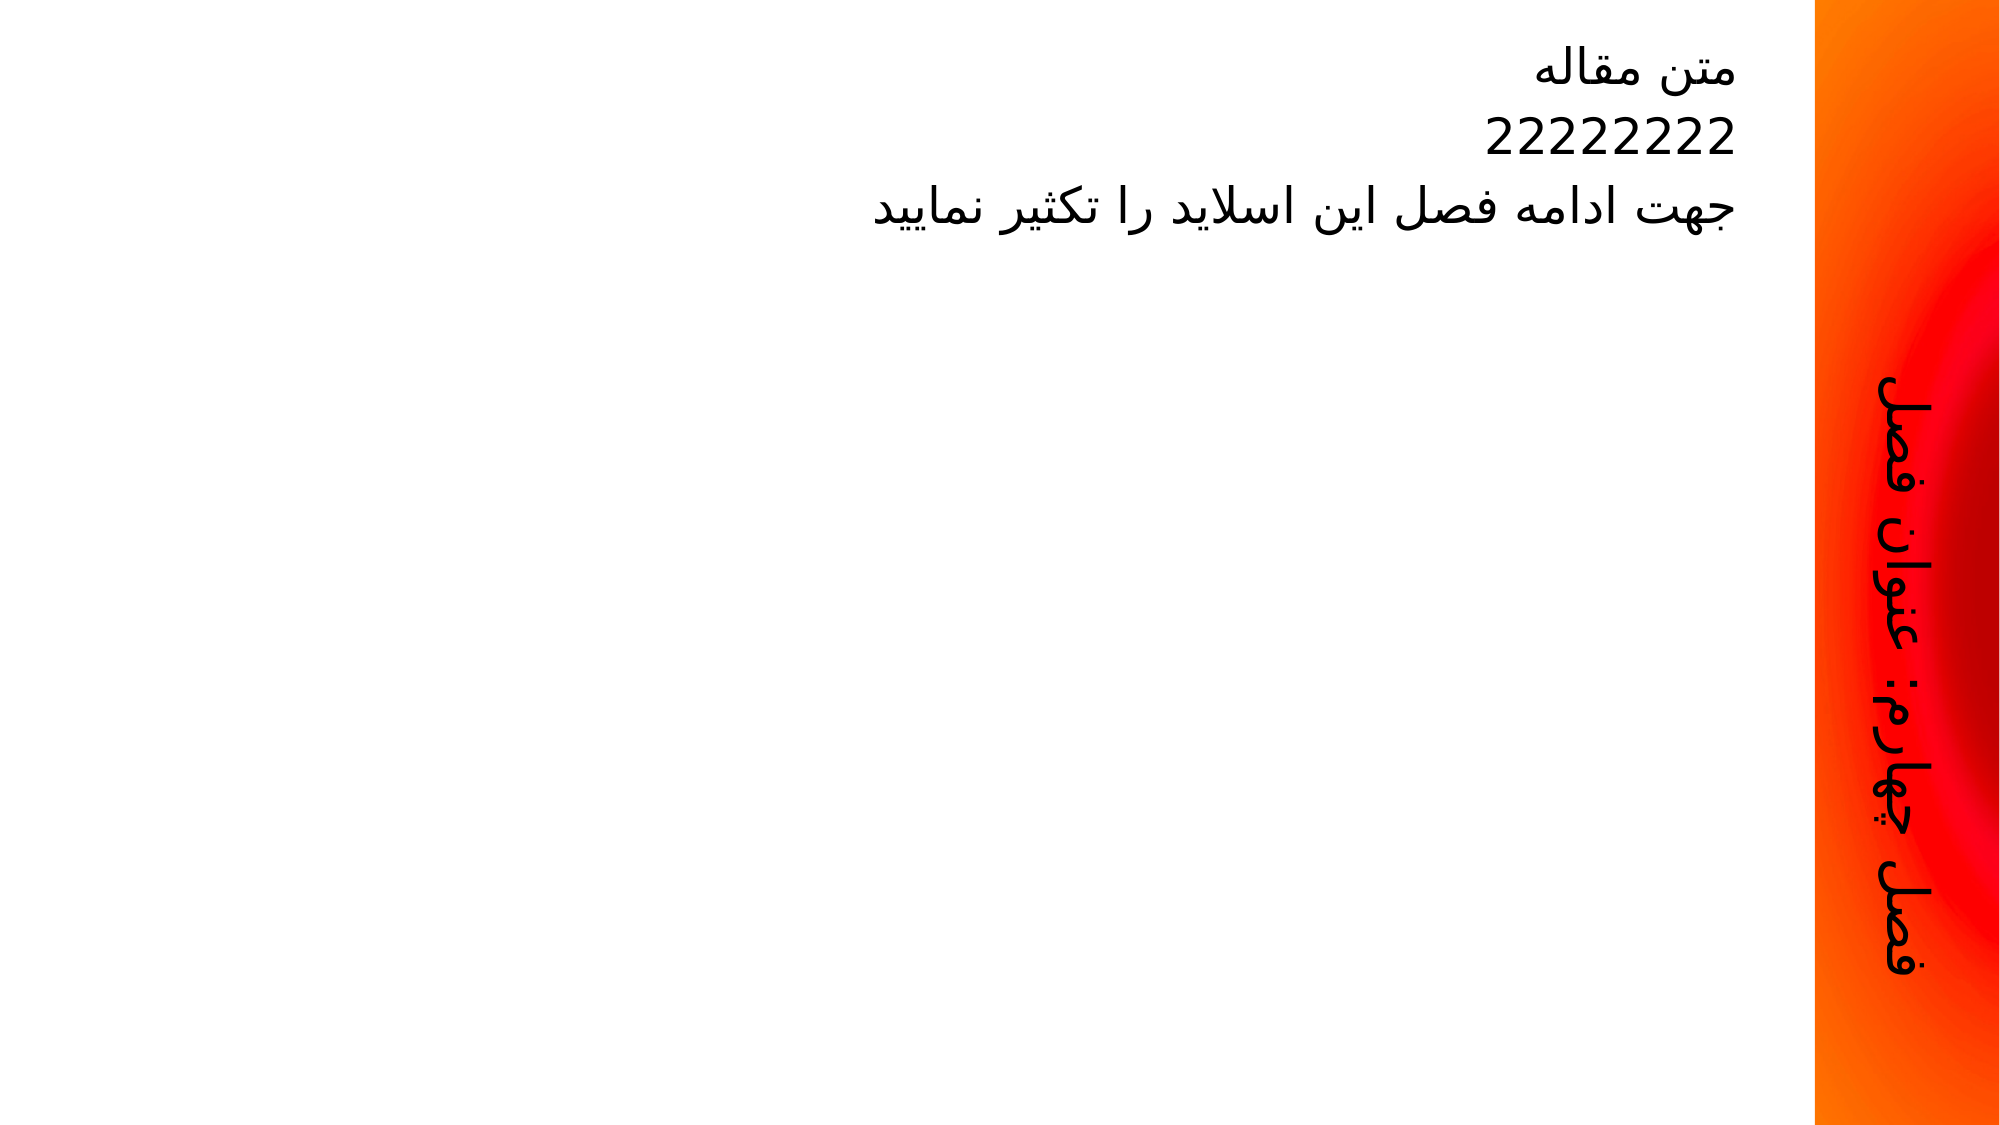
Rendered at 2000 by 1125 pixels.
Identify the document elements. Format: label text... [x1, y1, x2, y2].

title فصل چهارم: عنوان فصل [1850, 22, 1971, 980]
picture [1814, 0, 2000, 1125]
list متن مقاله 22222222 جهت ادامه فصل این اسلاید را تکثیر نمایید [66, 24, 1768, 980]
